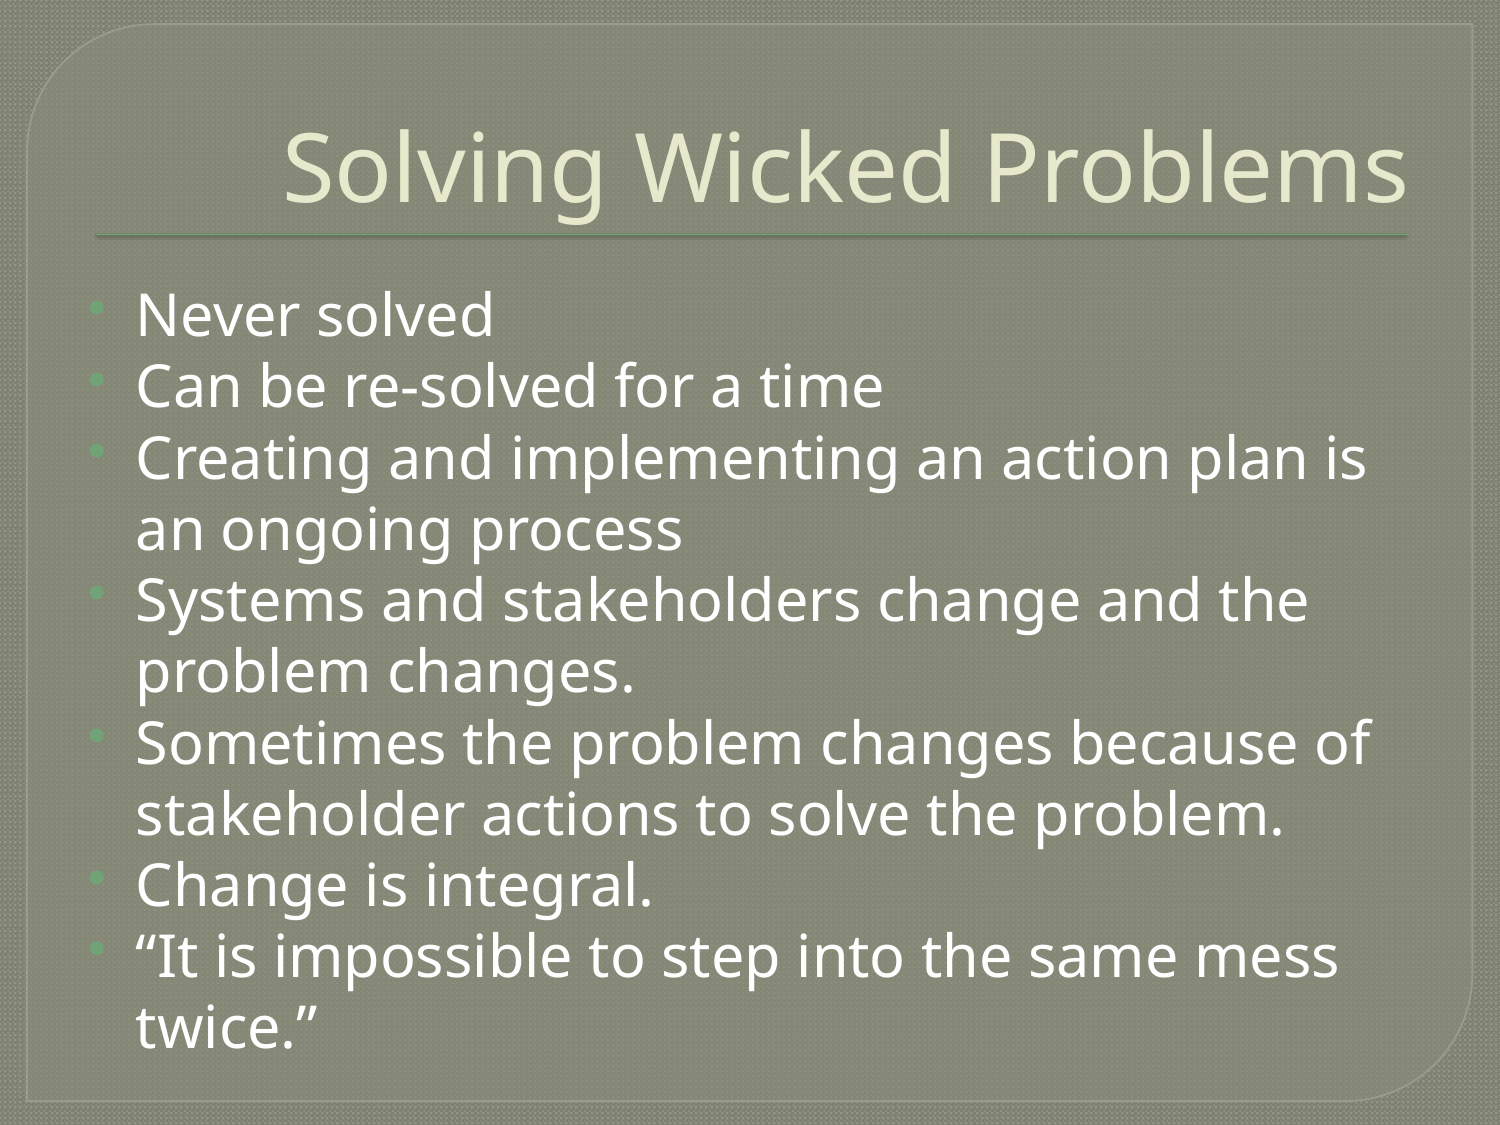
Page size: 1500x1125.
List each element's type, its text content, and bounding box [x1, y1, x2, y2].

list Never solved Can be re-solved for a time Creating and implementing an action plan is an ongoing process Systems and stakeholders change and the problem changes. Sometimes the problem changes because of stakeholder actions to solve the problem. Change is integral. “It is impossible to step into the same mess twice.” [75, 270, 1425, 1075]
title Solving Wicked Problems [75, 41, 1425, 230]
